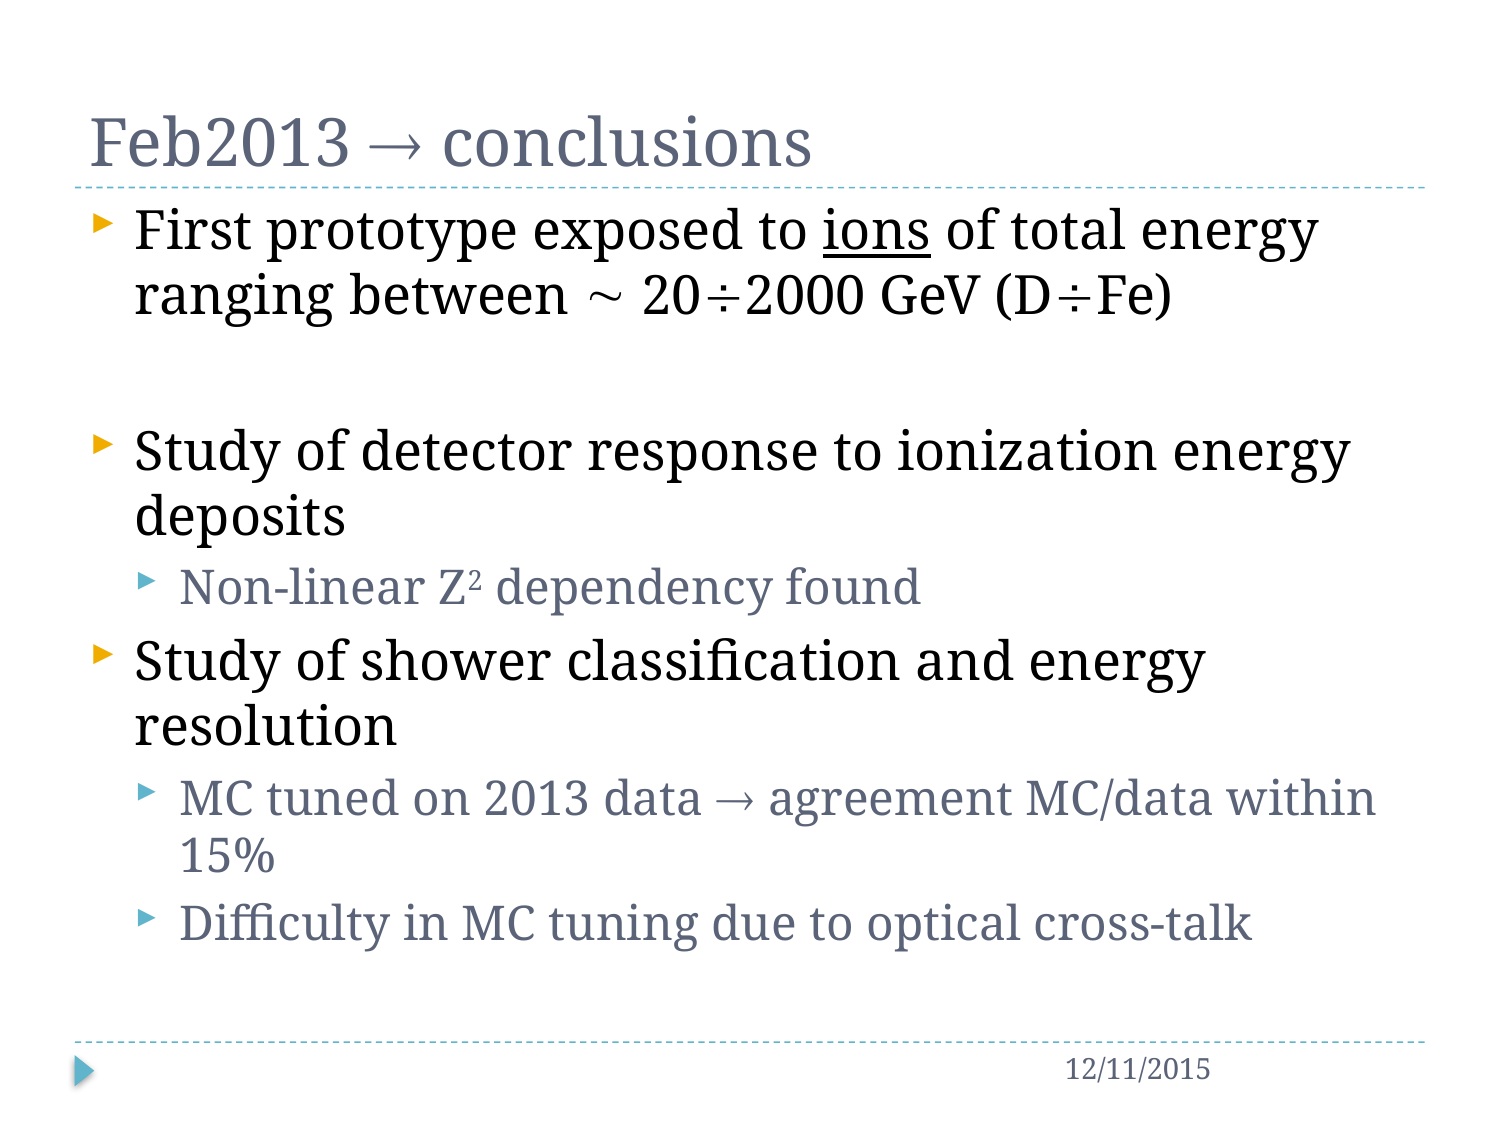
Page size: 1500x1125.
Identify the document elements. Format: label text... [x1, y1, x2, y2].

list First prototype exposed to ions of total energy ranging between  202000 GeV (DFe) Study of detector response to ionization energy deposits Non-linear Z2 dependency found Study of shower classification and energy resolution MC tuned on 2013 data  agreement MC/data within 15% Difficulty in MC tuning due to optical cross-talk [75, 188, 1425, 1000]
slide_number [1050, 1042, 1426, 1103]
title Feb2013  conclusions [75, 24, 1425, 188]
